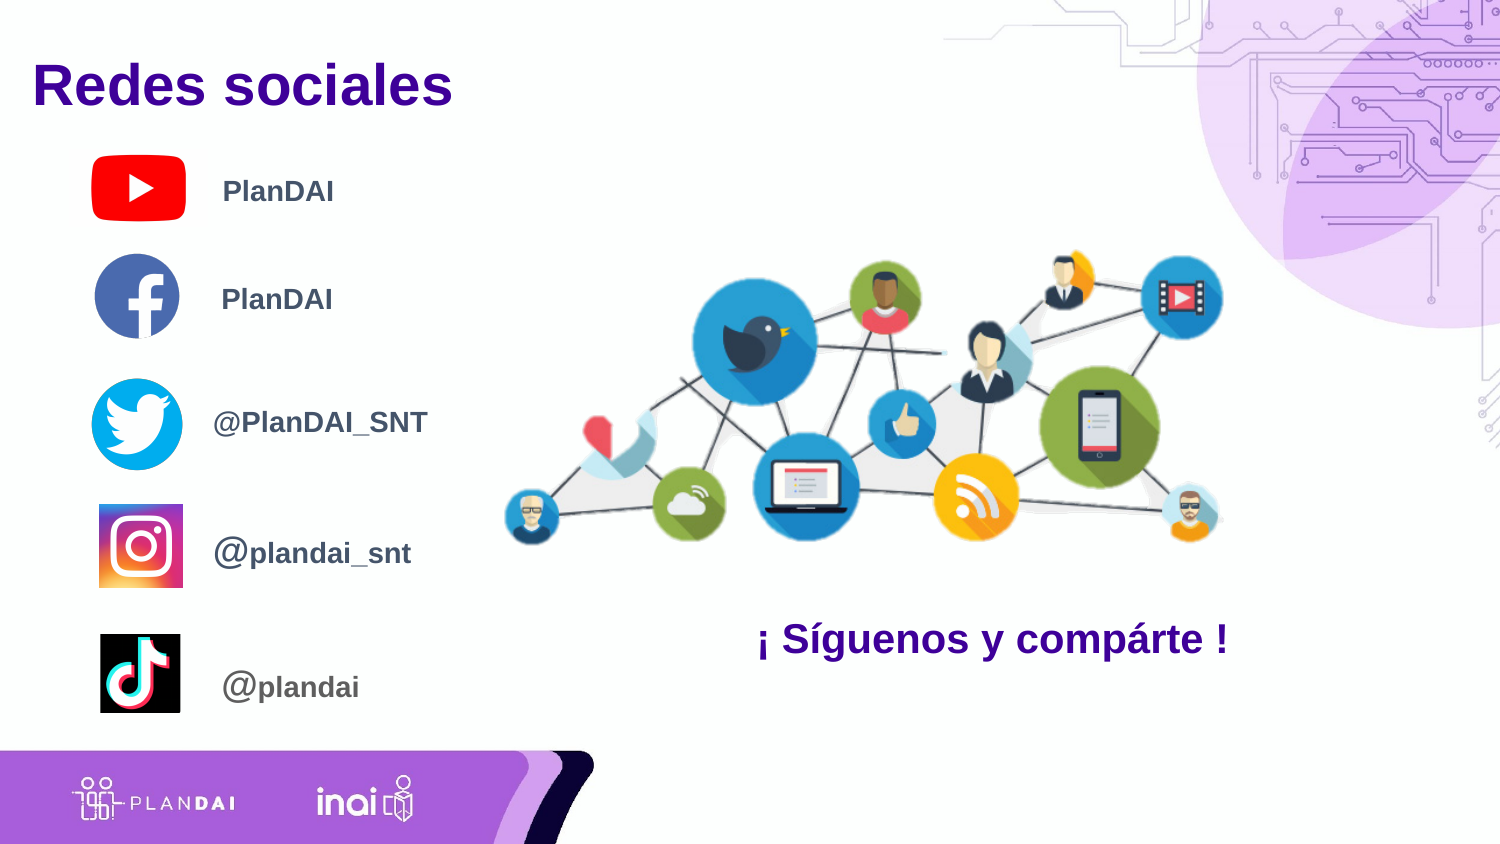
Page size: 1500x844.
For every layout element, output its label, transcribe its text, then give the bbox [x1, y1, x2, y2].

text_box @plandai_snt [197, 518, 298, 579]
text_box Redes sociales [17, 32, 1416, 127]
text_box PlanDAI [206, 272, 298, 323]
text_box PlanDAI [213, 165, 298, 216]
text_box @plandai [206, 652, 541, 713]
text_box @PlanDAI_SNT [197, 396, 298, 447]
picture [0, 0, 1500, 844]
